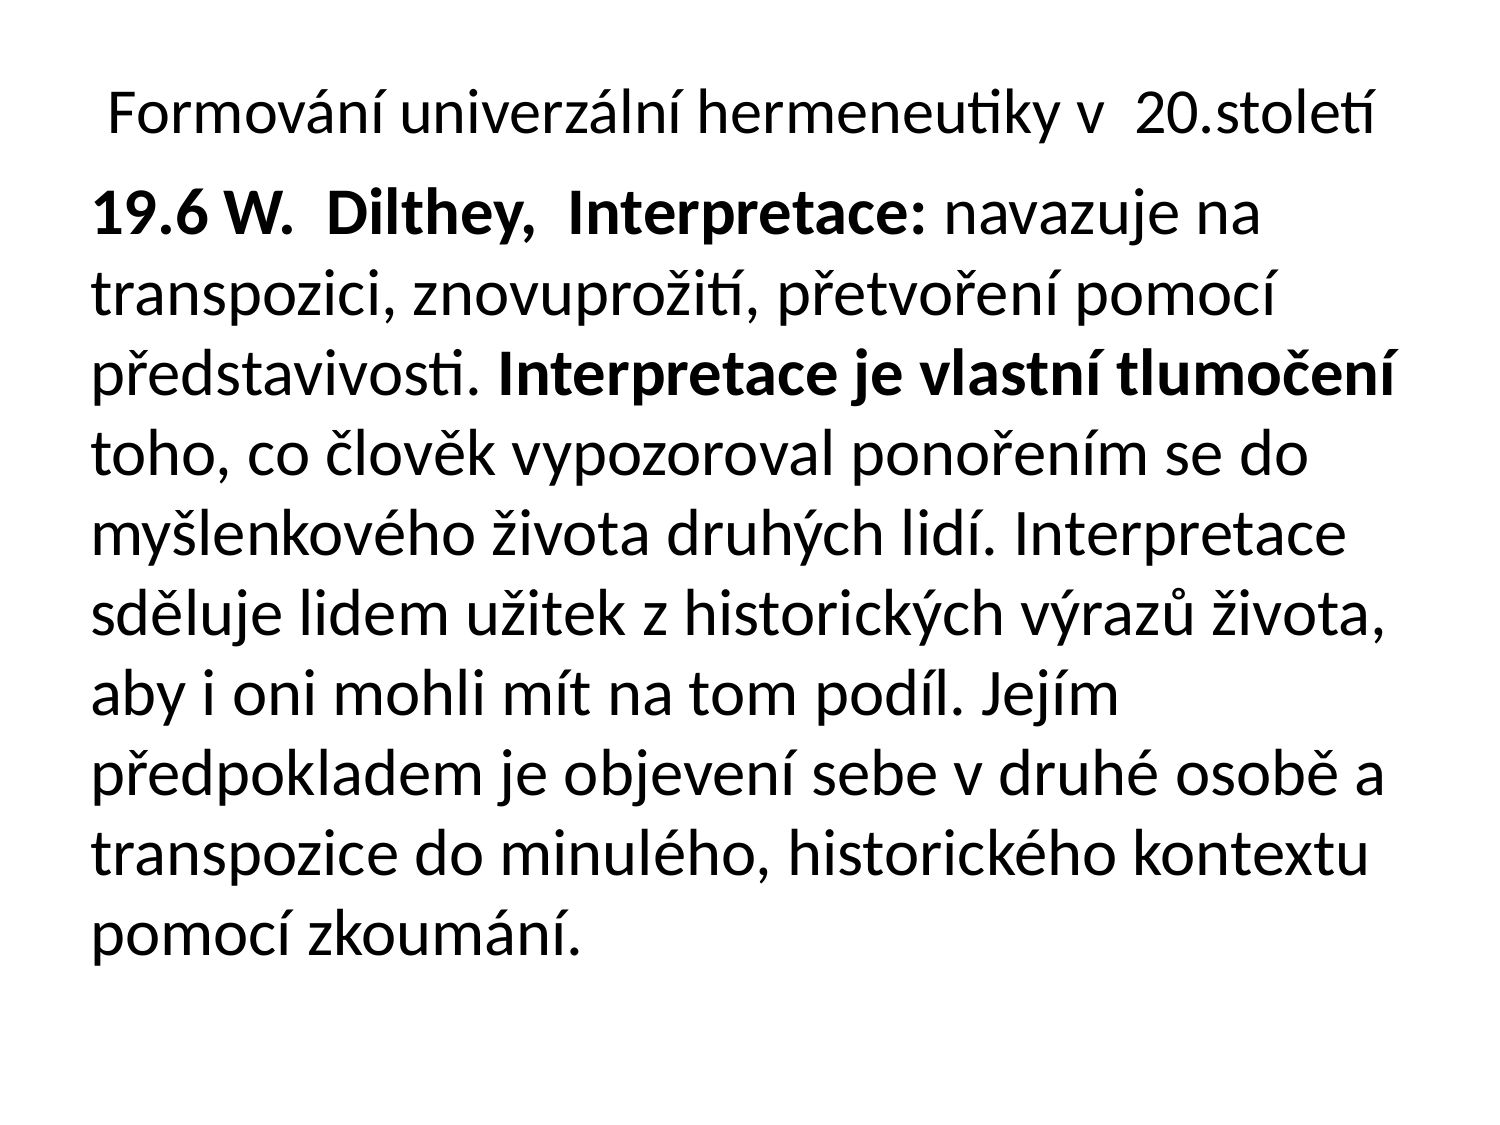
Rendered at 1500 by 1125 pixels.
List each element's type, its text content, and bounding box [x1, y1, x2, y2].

title Formování univerzální hermeneutiky v 20.století [75, 30, 1425, 160]
list 19.6 W. Dilthey, Interpretace: navazuje na transpozici, znovuprožití, přetvoření pomocí představivosti. Interpretace je vlastní tlumočení toho, co člověk vypozoroval ponořením se do myšlenkového života druhých lidí. Interpretace sděluje lidem užitek z historických výrazů života, aby i oni mohli mít na tom podíl. Jejím předpokladem je objevení sebe v druhé osobě a transpozice do minulého, historického kontextu pomocí zkoumání. [75, 160, 1425, 1005]
